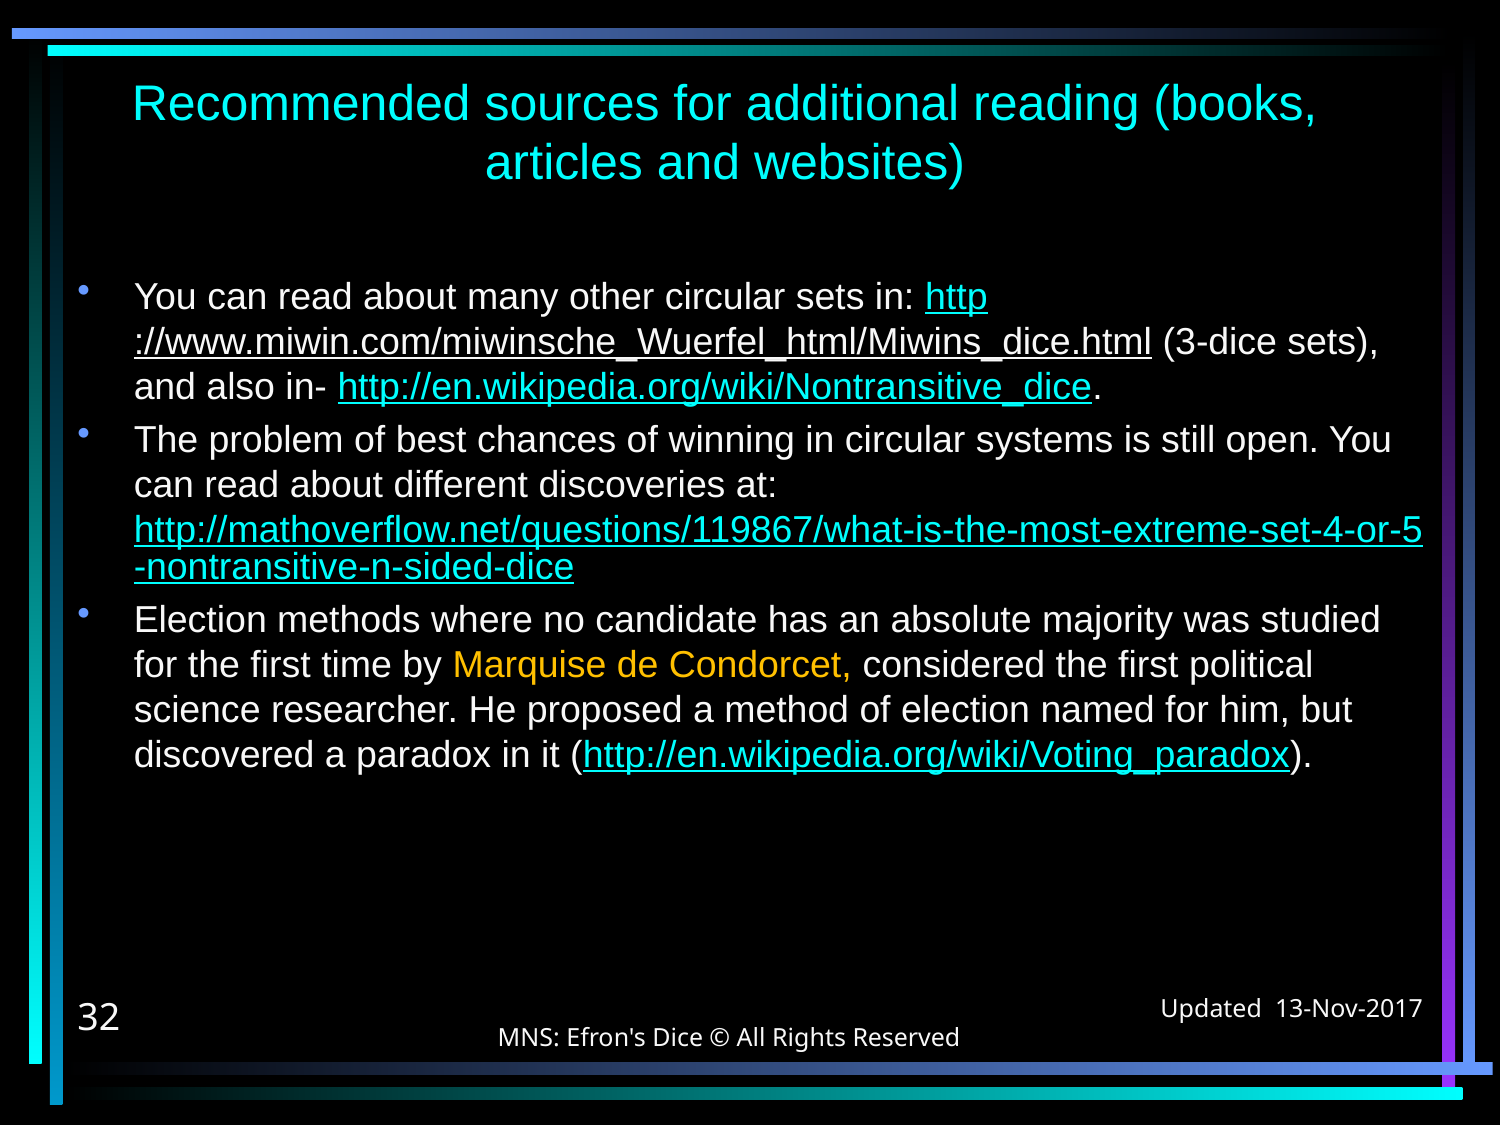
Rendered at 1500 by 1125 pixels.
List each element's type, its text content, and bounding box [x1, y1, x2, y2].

title Recommended sources for additional reading (books, articles and websites) [62, 62, 1388, 250]
footer MNS: Efron's Dice © All Rights Reserved [437, 983, 1022, 1059]
list You can read about many other circular sets in: http://www.miwin.com/miwinsche_Wuerfel_html/Miwins_dice.html (3-dice sets), and also in- http://en.wikipedia.org/wiki/Nontransitive_dice. The problem of best chances of winning in circular systems is still open. You can read about different discoveries at: http://mathoverflow.net/questions/119867/what-is-the-most-extreme-set-4-or-5-nontransitive-n-sided-dice Election methods where no candidate has an absolute majority was studied for the first time by Marquise de Condorcet, considered the first political science researcher. He proposed a method of election named for him, but discovered a paradox in it (http://en.wikipedia.org/wiki/Voting_paradox). [62, 212, 1450, 1063]
slide_number 32 [62, 985, 375, 1061]
